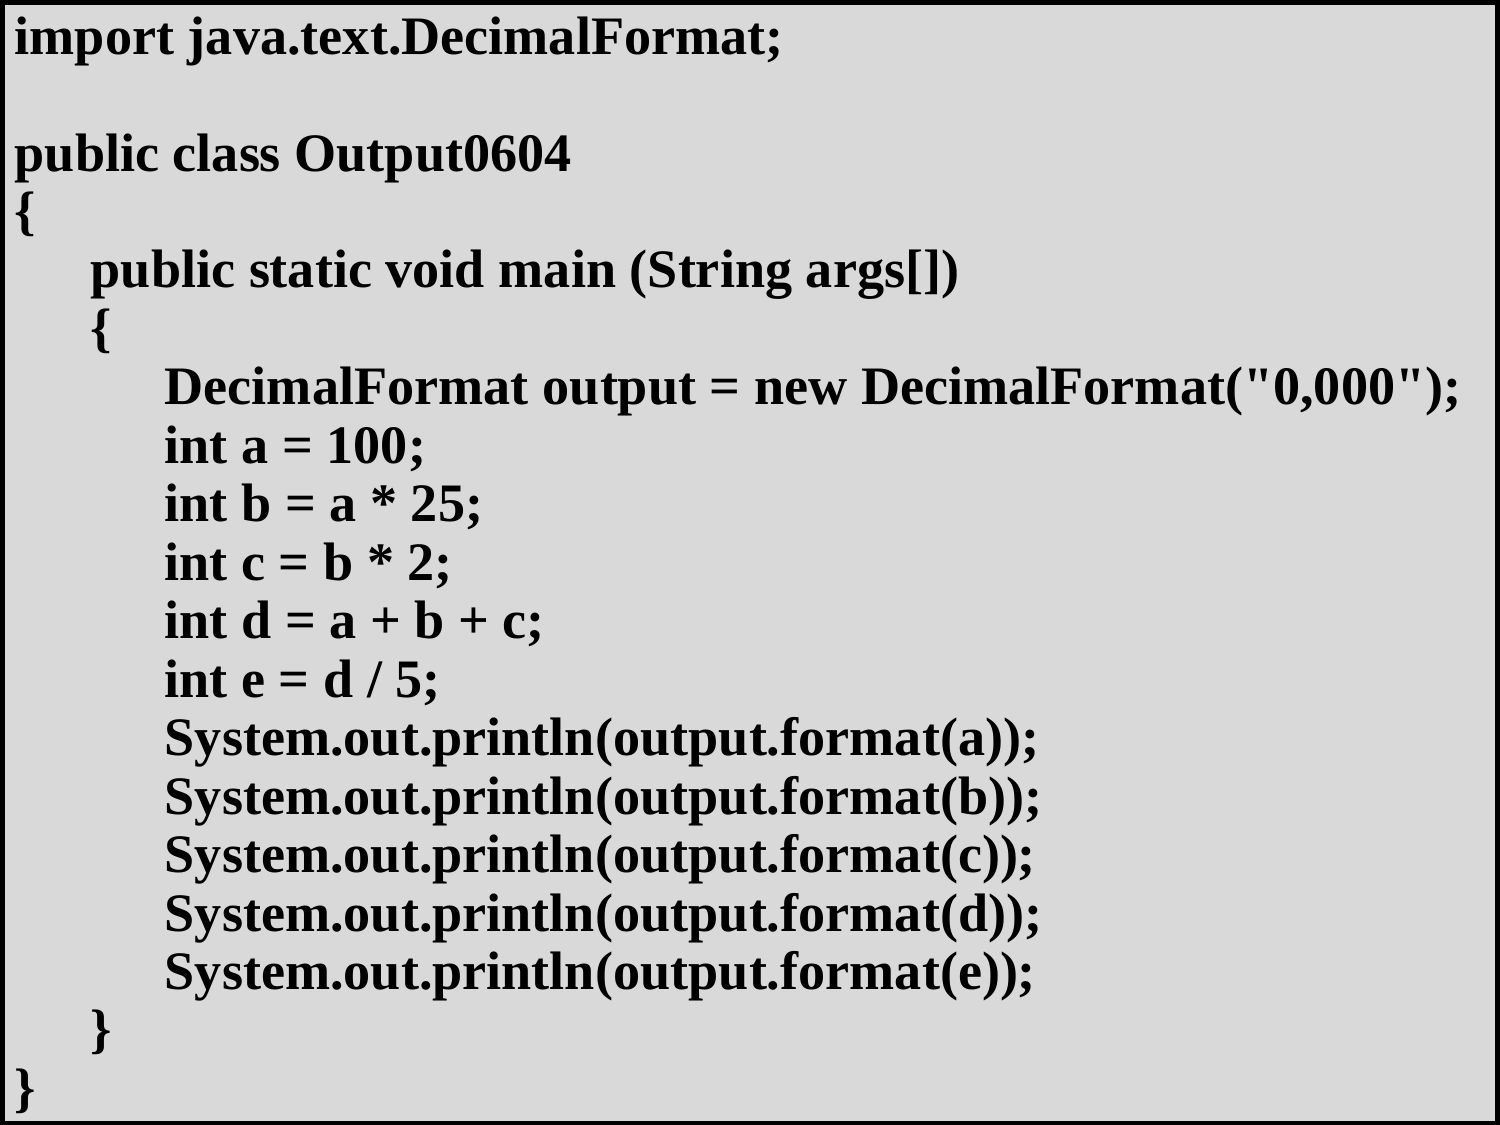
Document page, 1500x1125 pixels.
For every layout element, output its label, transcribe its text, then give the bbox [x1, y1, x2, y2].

text_box import java.text.DecimalFormat; public class Output0604 { public static void main (String args[]) { DecimalFormat output = new DecimalFormat("0,000"); int a = 100; int b = a * 25; int c = b * 2; int d = a + b + c; int e = d / 5; System.out.println(output.format(a)); System.out.println(output.format(b)); System.out.println(output.format(c)); System.out.println(output.format(d)); System.out.println(output.format(e)); } } [0, 0, 1500, 1125]
